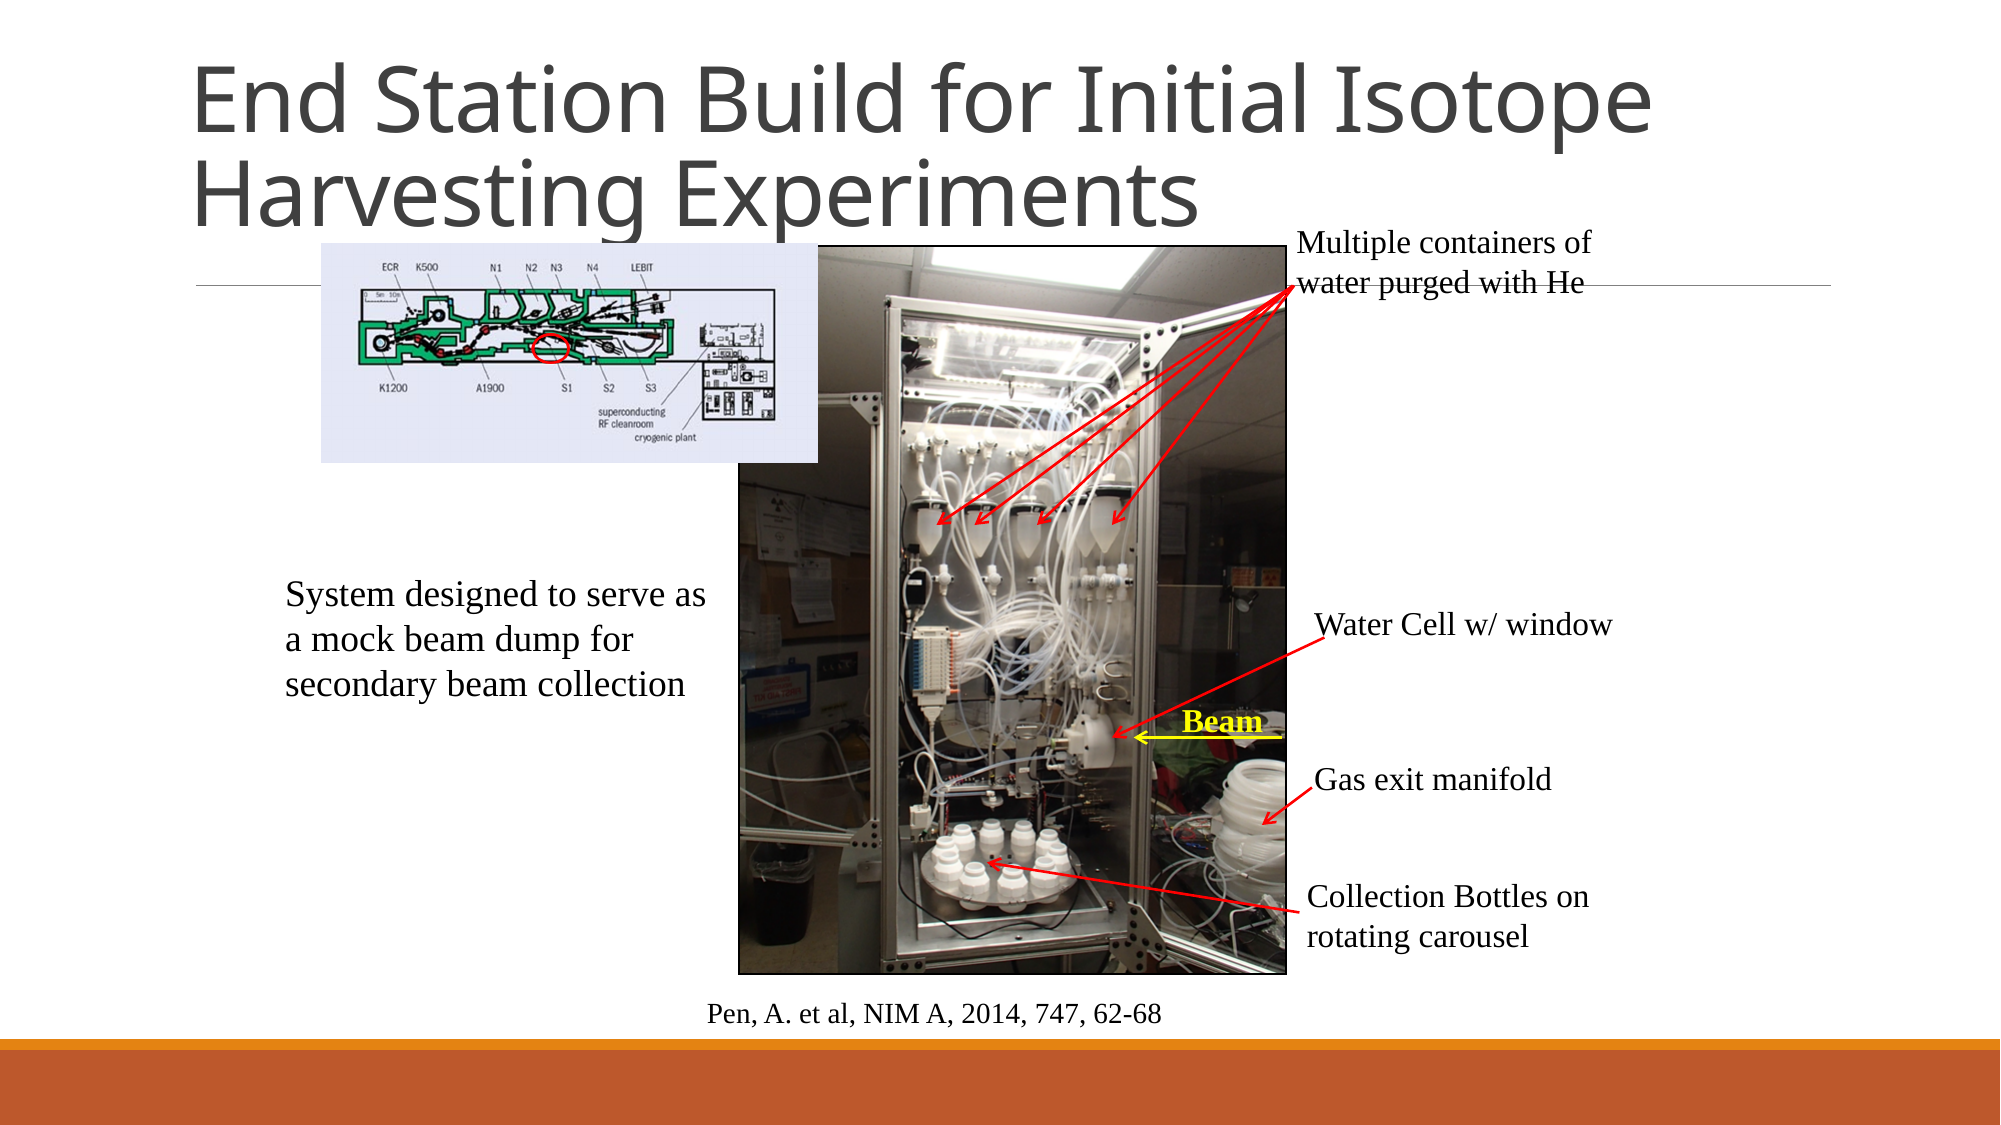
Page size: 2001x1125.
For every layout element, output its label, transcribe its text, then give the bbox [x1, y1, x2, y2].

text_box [738, 211, 1684, 976]
title End Station Build for Initial Isotope Harvesting Experiments [174, 14, 1825, 253]
text_box System designed to serve as a mock beam dump for secondary beam collection [270, 561, 722, 712]
text_box Pen, A. et al, NIM A, 2014, 747, 62-68 [692, 987, 1334, 1038]
picture [321, 243, 818, 463]
